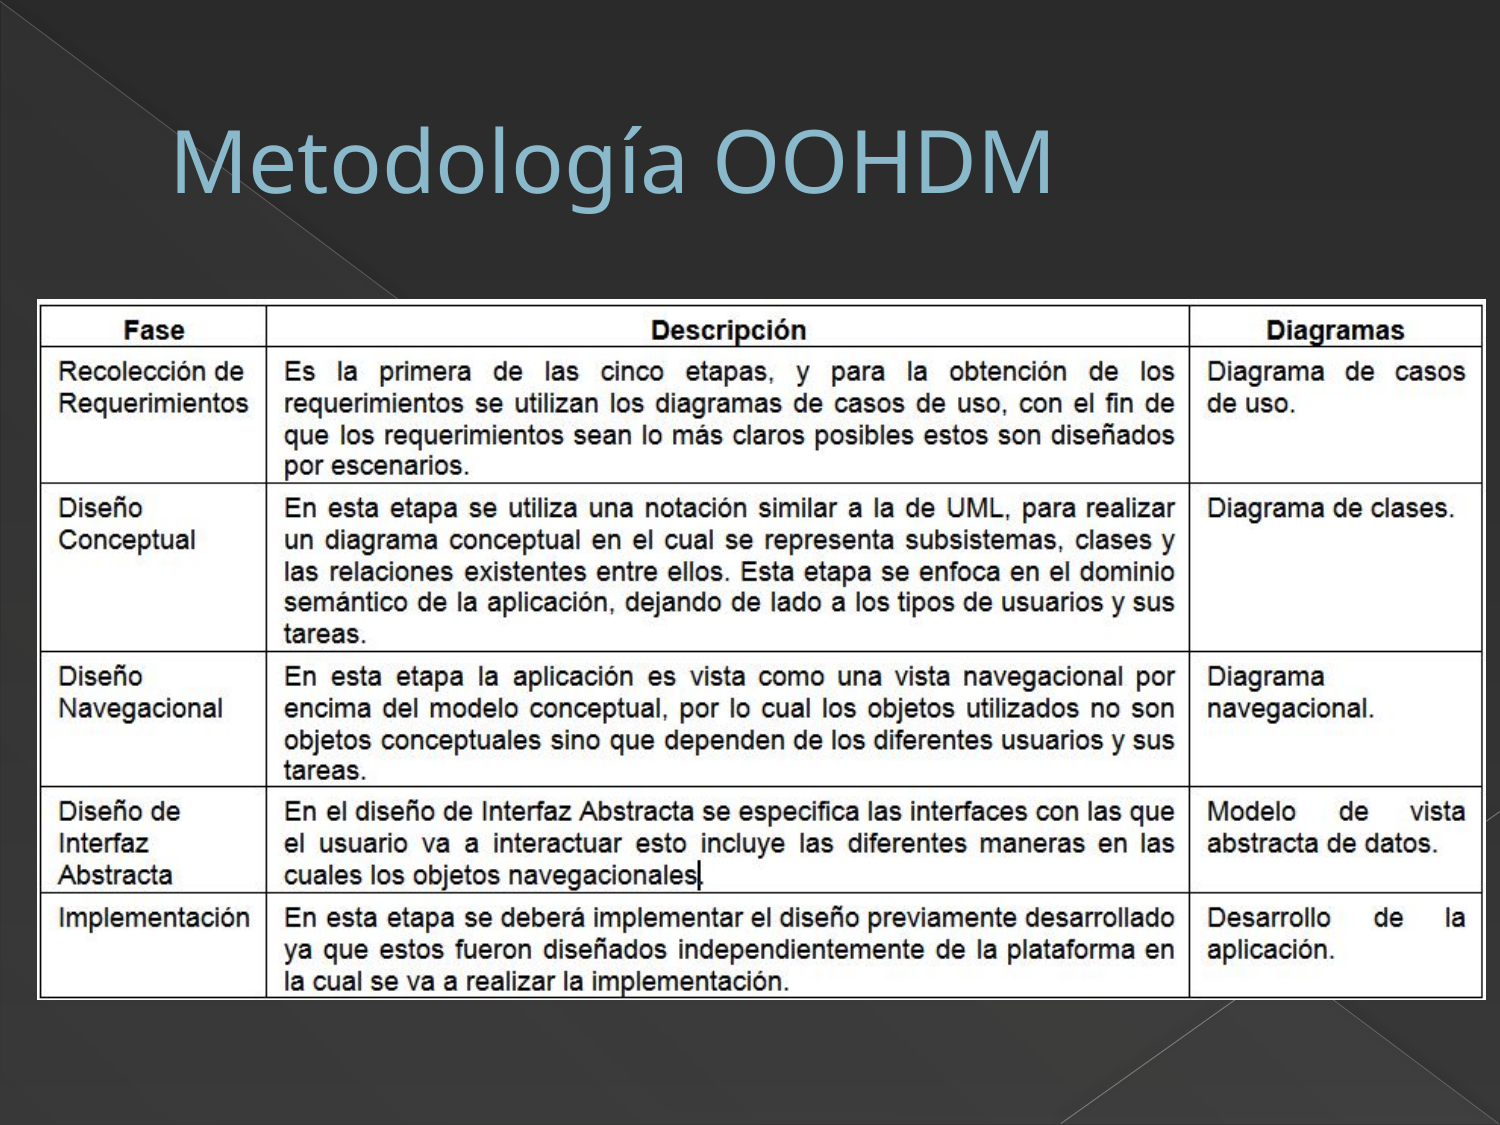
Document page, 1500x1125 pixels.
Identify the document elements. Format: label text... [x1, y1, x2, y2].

title Metodología OOHDM [75, 43, 1425, 274]
picture [37, 299, 1486, 1001]
